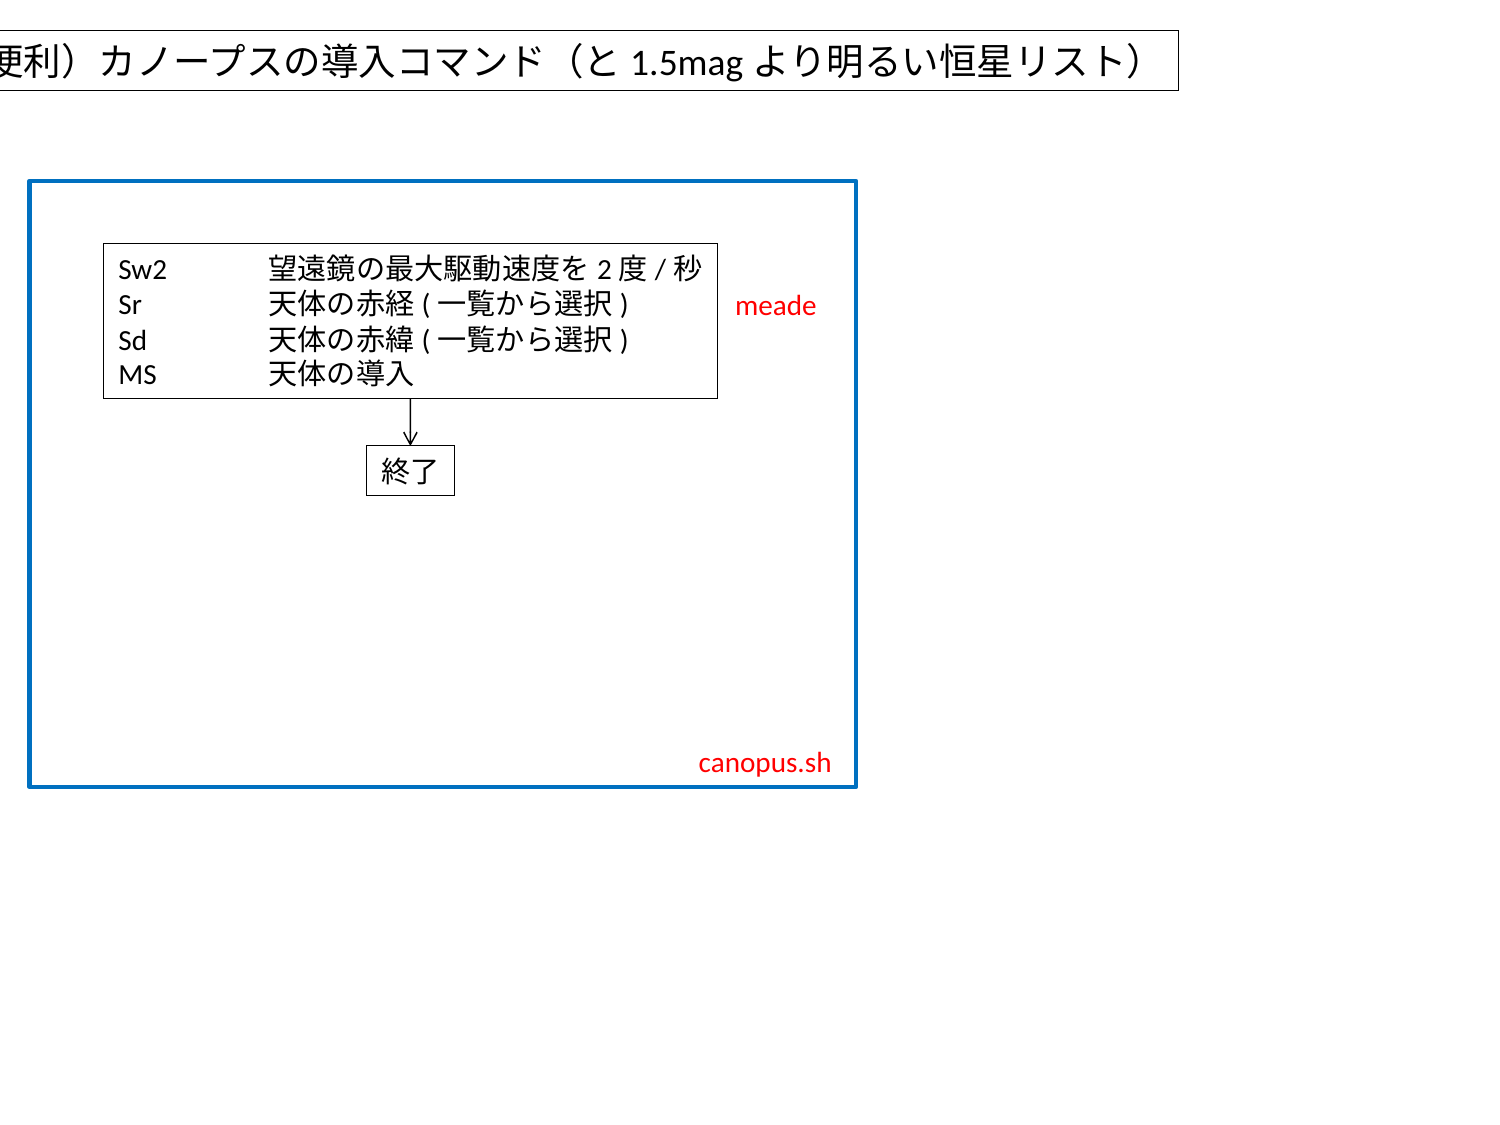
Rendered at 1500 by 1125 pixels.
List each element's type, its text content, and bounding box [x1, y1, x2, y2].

text_box meade [720, 278, 832, 329]
text_box 終了 [366, 445, 455, 496]
text_box （便利）カノープスの導入コマンド（と1.5magより明るい恒星リスト） [0, 30, 1179, 91]
text_box [27, 179, 858, 789]
text_box canopus.sh [683, 736, 847, 787]
